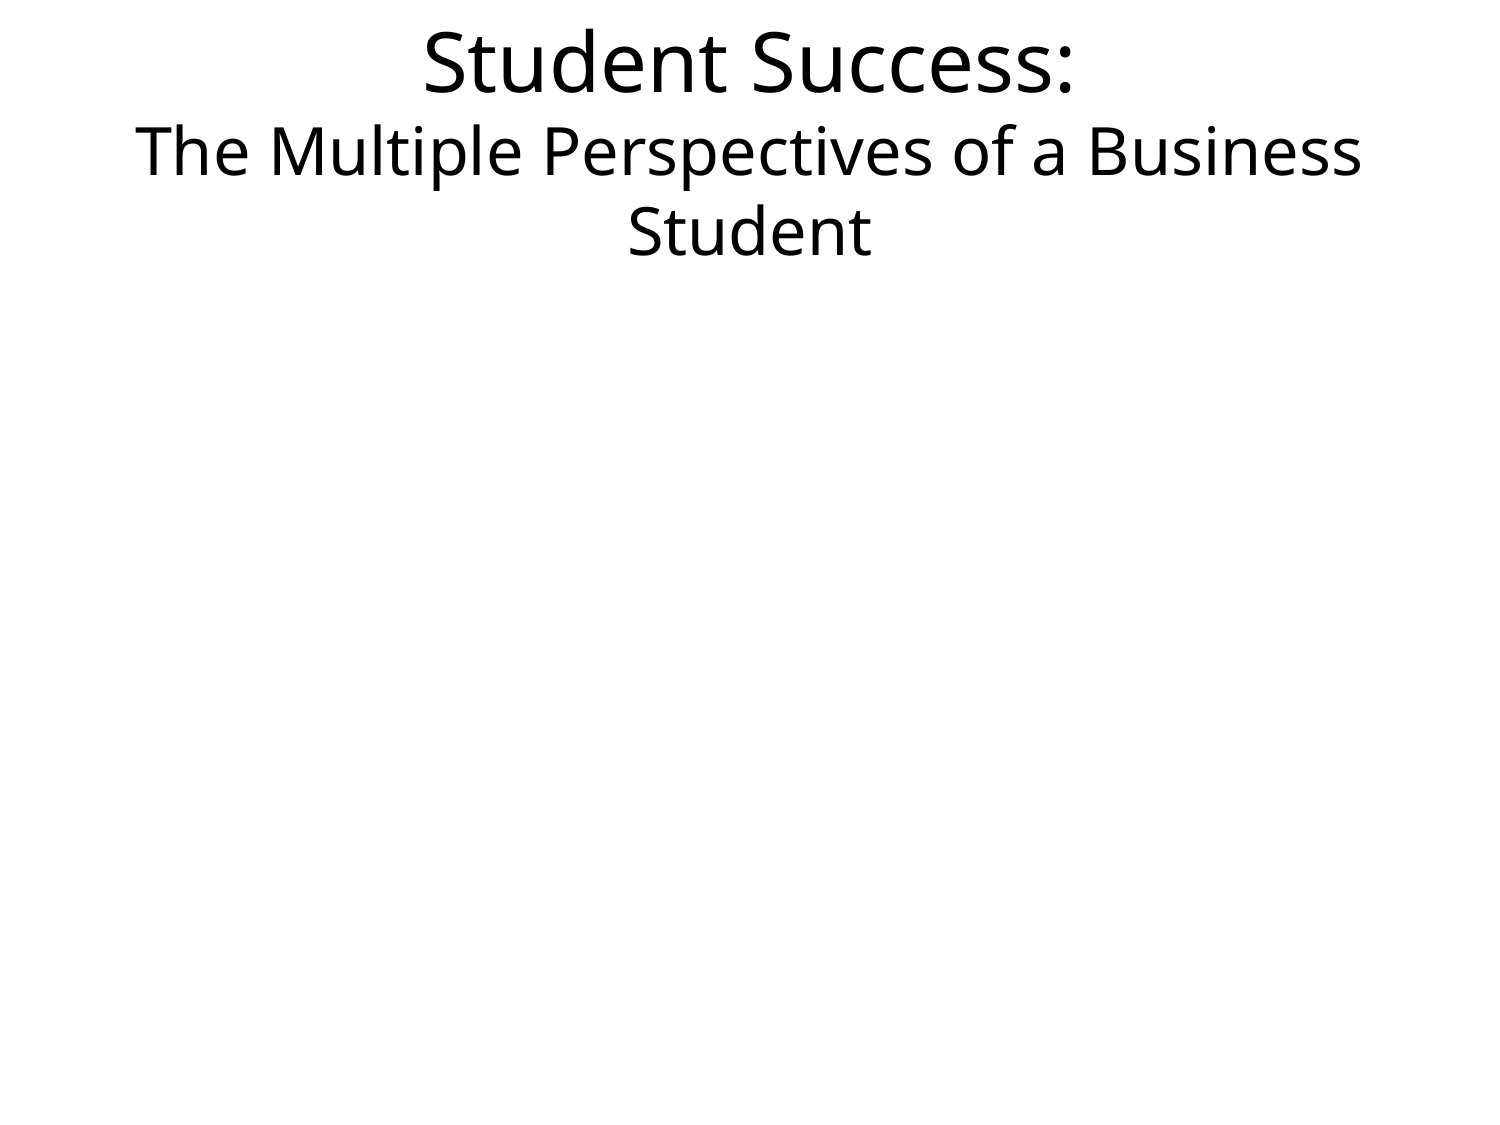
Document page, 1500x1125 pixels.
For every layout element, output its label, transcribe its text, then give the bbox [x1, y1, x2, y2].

title Student Success: The Multiple Perspectives of a Business Student [75, 45, 1425, 233]
